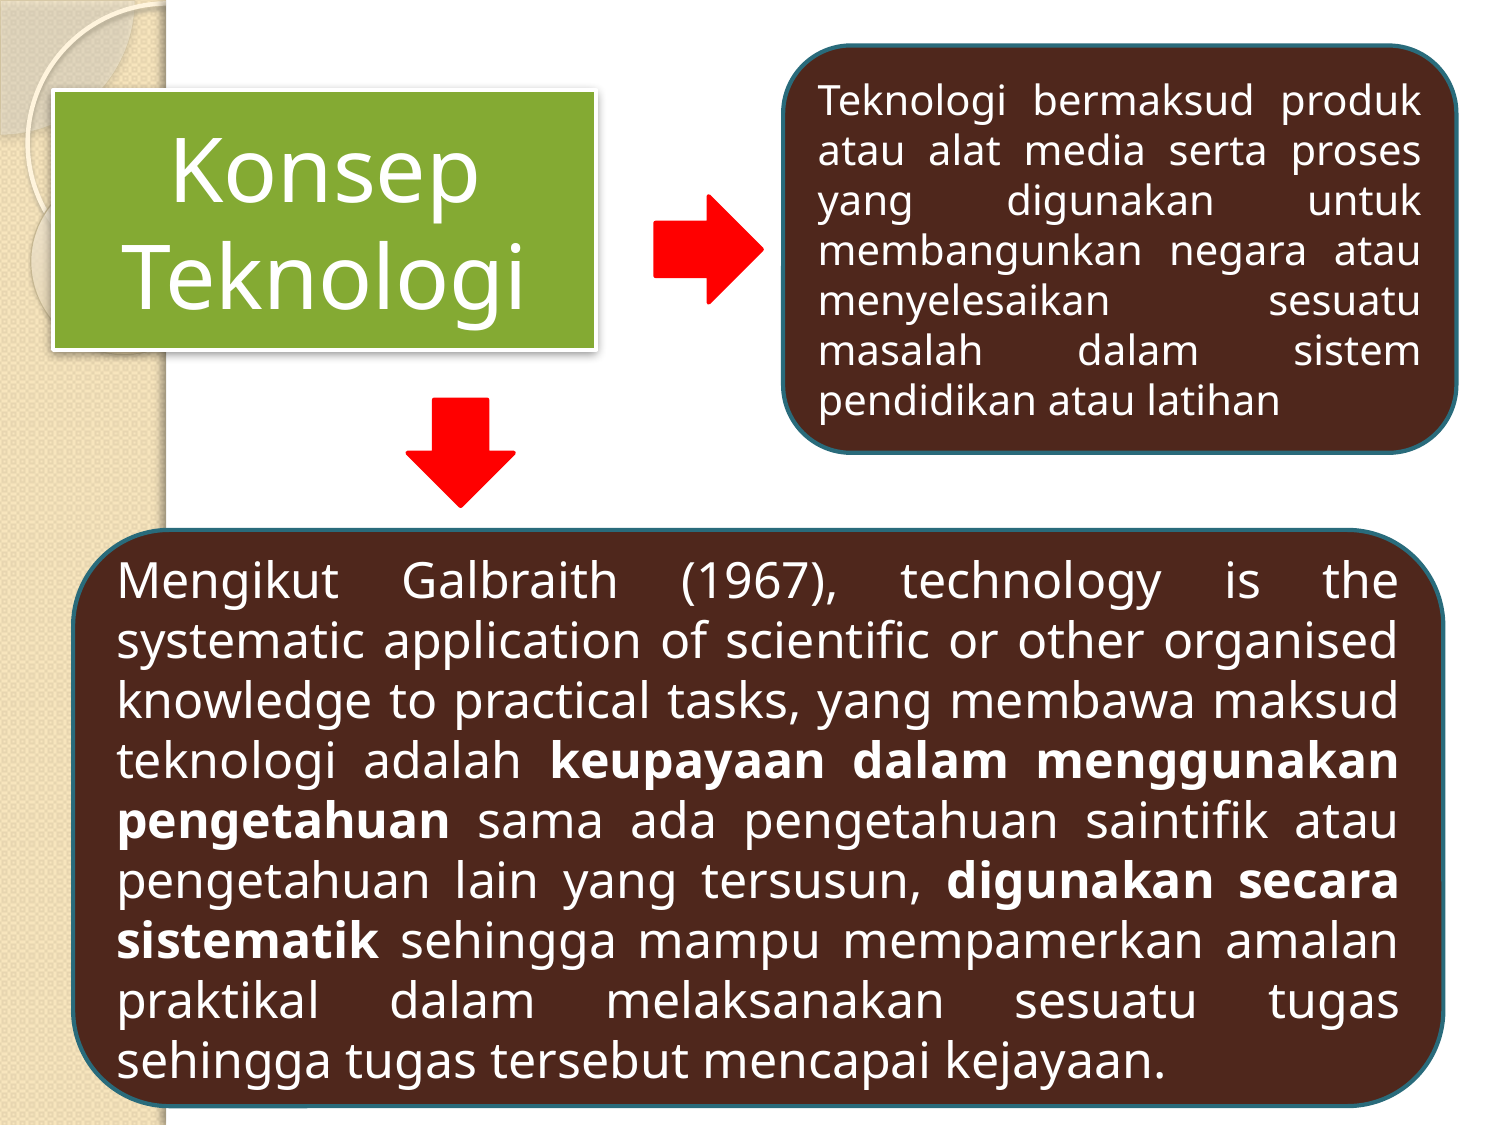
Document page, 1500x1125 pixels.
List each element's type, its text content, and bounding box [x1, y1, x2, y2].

text_box [405, 397, 516, 509]
text_box [653, 194, 764, 305]
title Konsep Teknologi [51, 88, 598, 352]
text_box Teknologi bermaksud produk atau alat media serta proses yang digunakan untuk membangunkan negara atau menyelesaikan sesuatu masalah dalam sistem pendidikan atau latihan [780, 43, 1459, 455]
text_box Mengikut Galbraith (1967), technology is the systematic application of scientific or other organised knowledge to practical tasks, yang membawa maksud teknologi adalah keupayaan dalam menggunakan pengetahuan sama ada pengetahuan saintifik atau pengetahuan lain yang tersusun, digunakan secara sistematik sehingga mampu mempamerkan amalan praktikal dalam melaksanakan sesuatu tugas sehingga tugas tersebut mencapai kejayaan. [71, 527, 1446, 1109]
